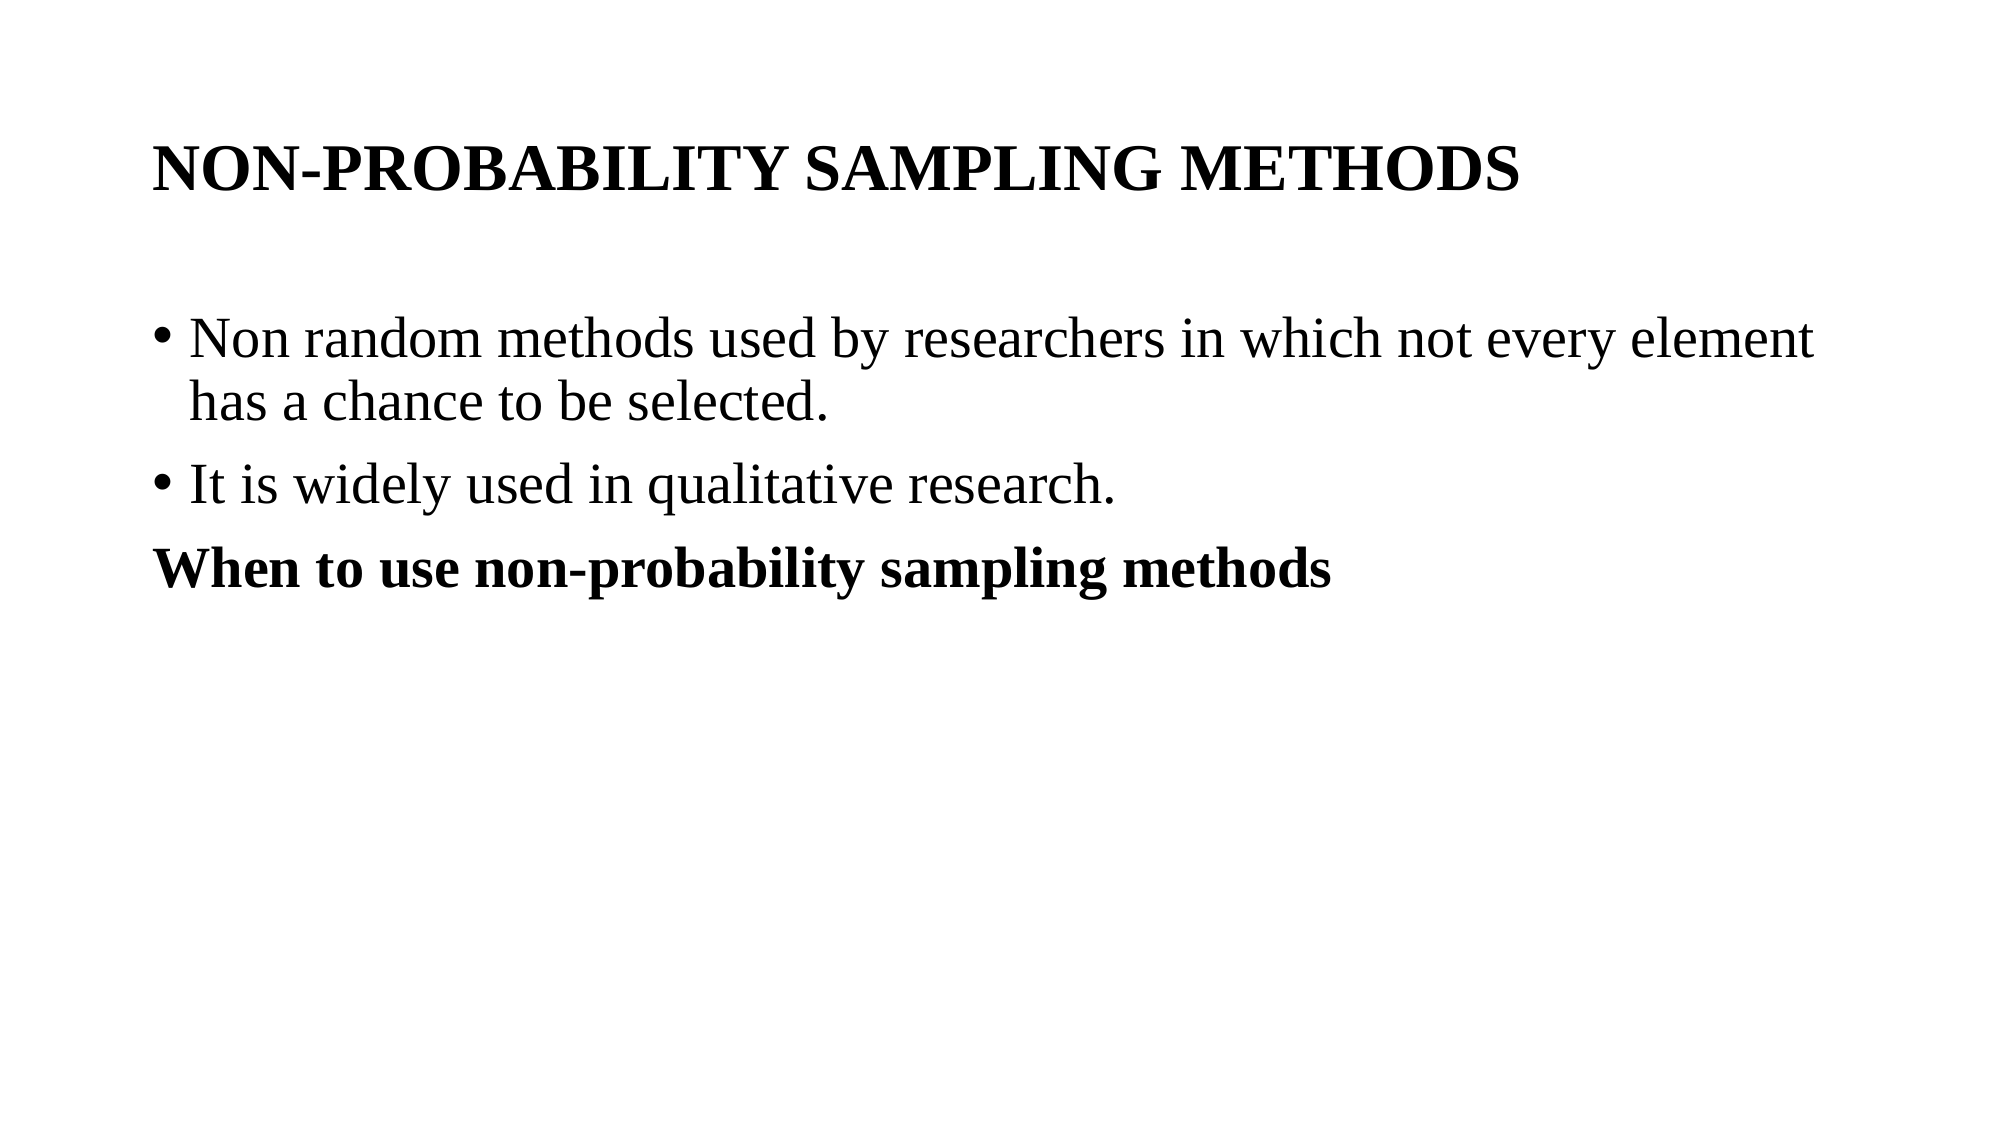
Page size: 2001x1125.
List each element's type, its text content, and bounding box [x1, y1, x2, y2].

title NON-PROBABILITY SAMPLING METHODS [137, 59, 1863, 278]
list Non random methods used by researchers in which not every element has a chance to be selected. It is widely used in qualitative research. When to use non-probability sampling methods [137, 299, 1863, 1014]
